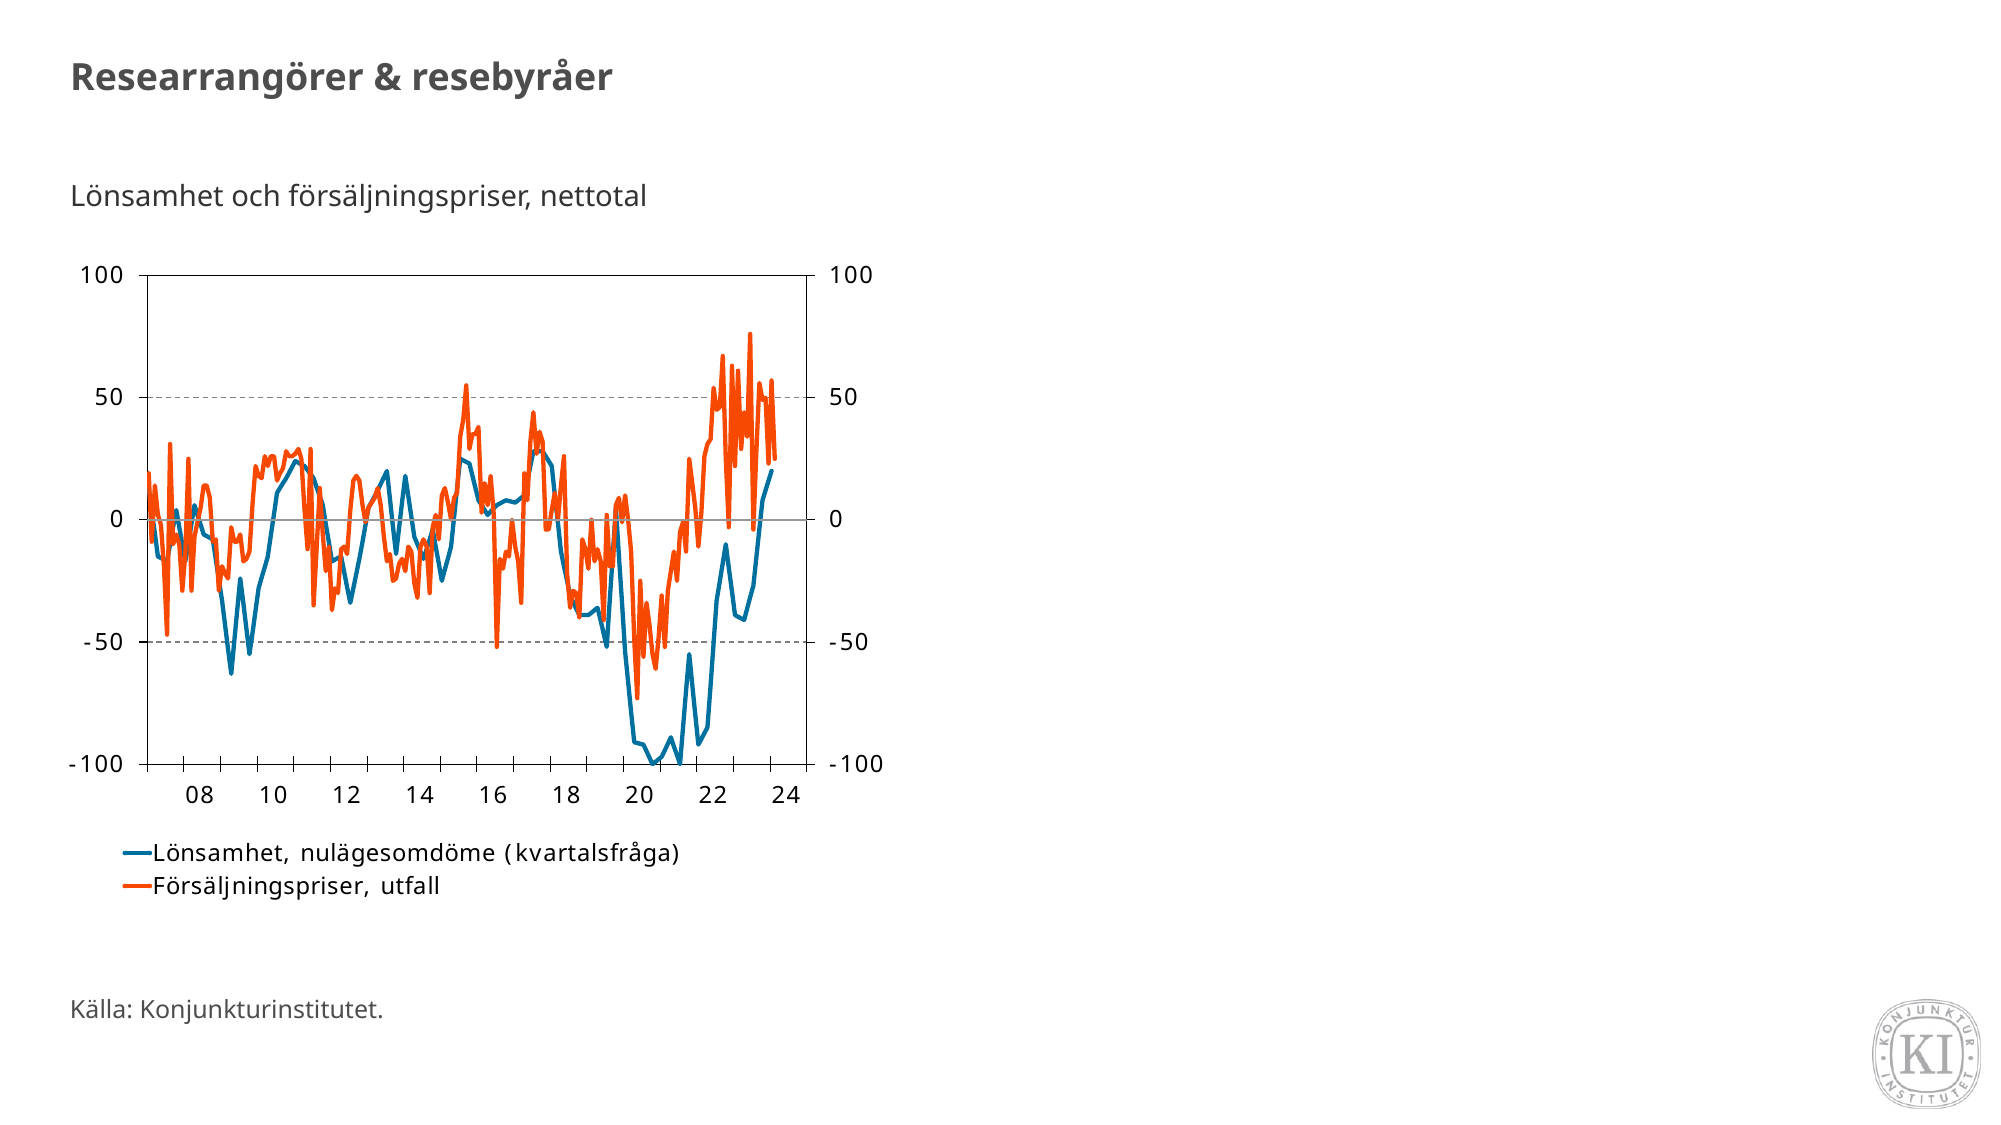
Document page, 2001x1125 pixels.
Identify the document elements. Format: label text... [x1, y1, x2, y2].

list Lönsamhet och försäljningspriser, nettotal [55, 137, 938, 220]
subtitle Källa: Konjunkturinstitutet. [55, 986, 938, 1105]
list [51, 249, 939, 908]
title Researrangörer & resebyråer [55, 45, 938, 128]
picture [1872, 999, 1981, 1109]
